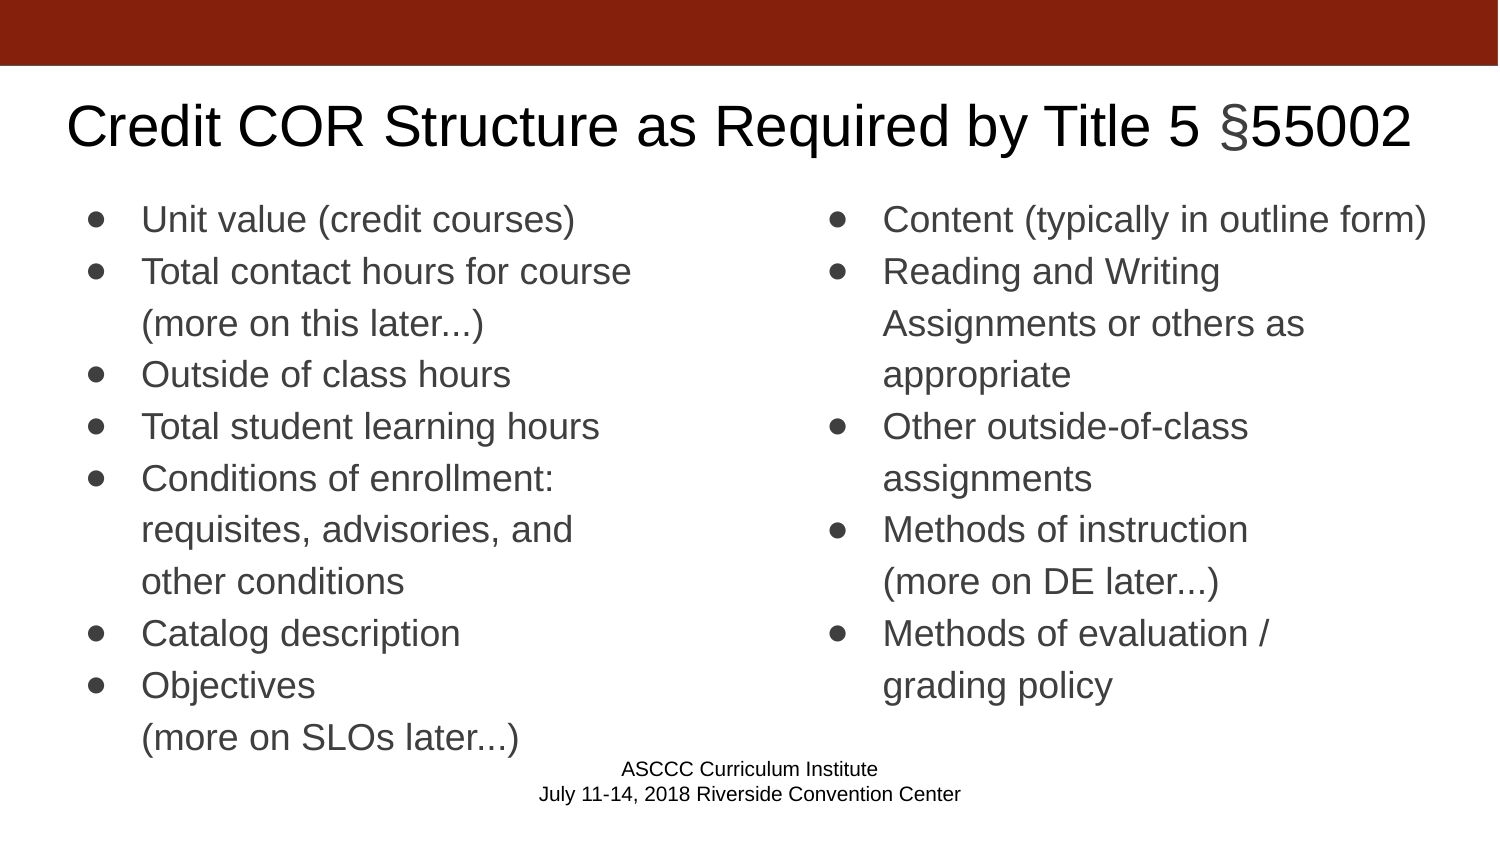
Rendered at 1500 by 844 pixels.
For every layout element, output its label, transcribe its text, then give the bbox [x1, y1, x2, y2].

text_box ASCCC Curriculum Institute July 11-14, 2018 Riverside Convention Center [0, 740, 1500, 813]
list Content (typically in outline form) Reading and Writing Assignments or others as appropriate Other outside-of-class assignments Methods of instruction (more on DE later...) Methods of evaluation / grading policy [792, 173, 1449, 734]
list Unit value (credit courses) Total contact hours for course (more on this later...) Outside of class hours Total student learning hours Conditions of enrollment: requisites, advisories, and other conditions Catalog description Objectives (more on SLOs later...) [51, 173, 708, 734]
title Credit COR Structure as Required by Title 5 §55002 [51, 72, 1449, 167]
